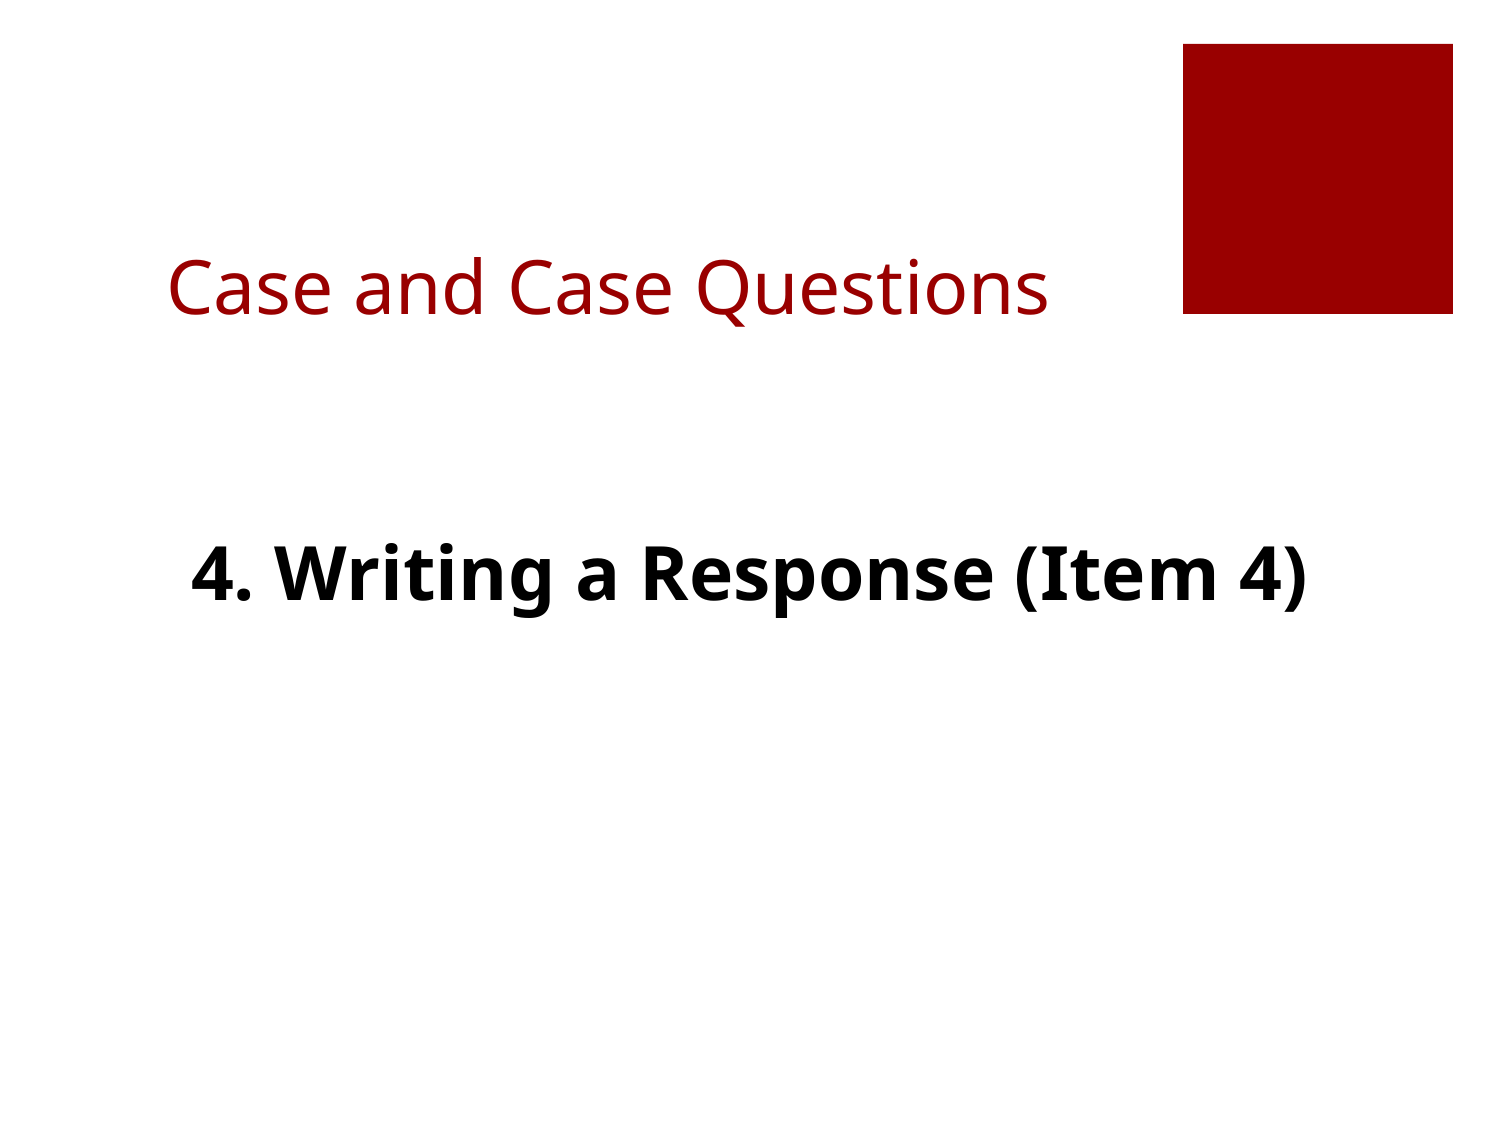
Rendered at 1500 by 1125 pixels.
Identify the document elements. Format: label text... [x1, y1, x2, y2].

title Case and Case Questions [75, 149, 1143, 338]
list 4. Writing a Response (Item 4) [99, 262, 1400, 938]
